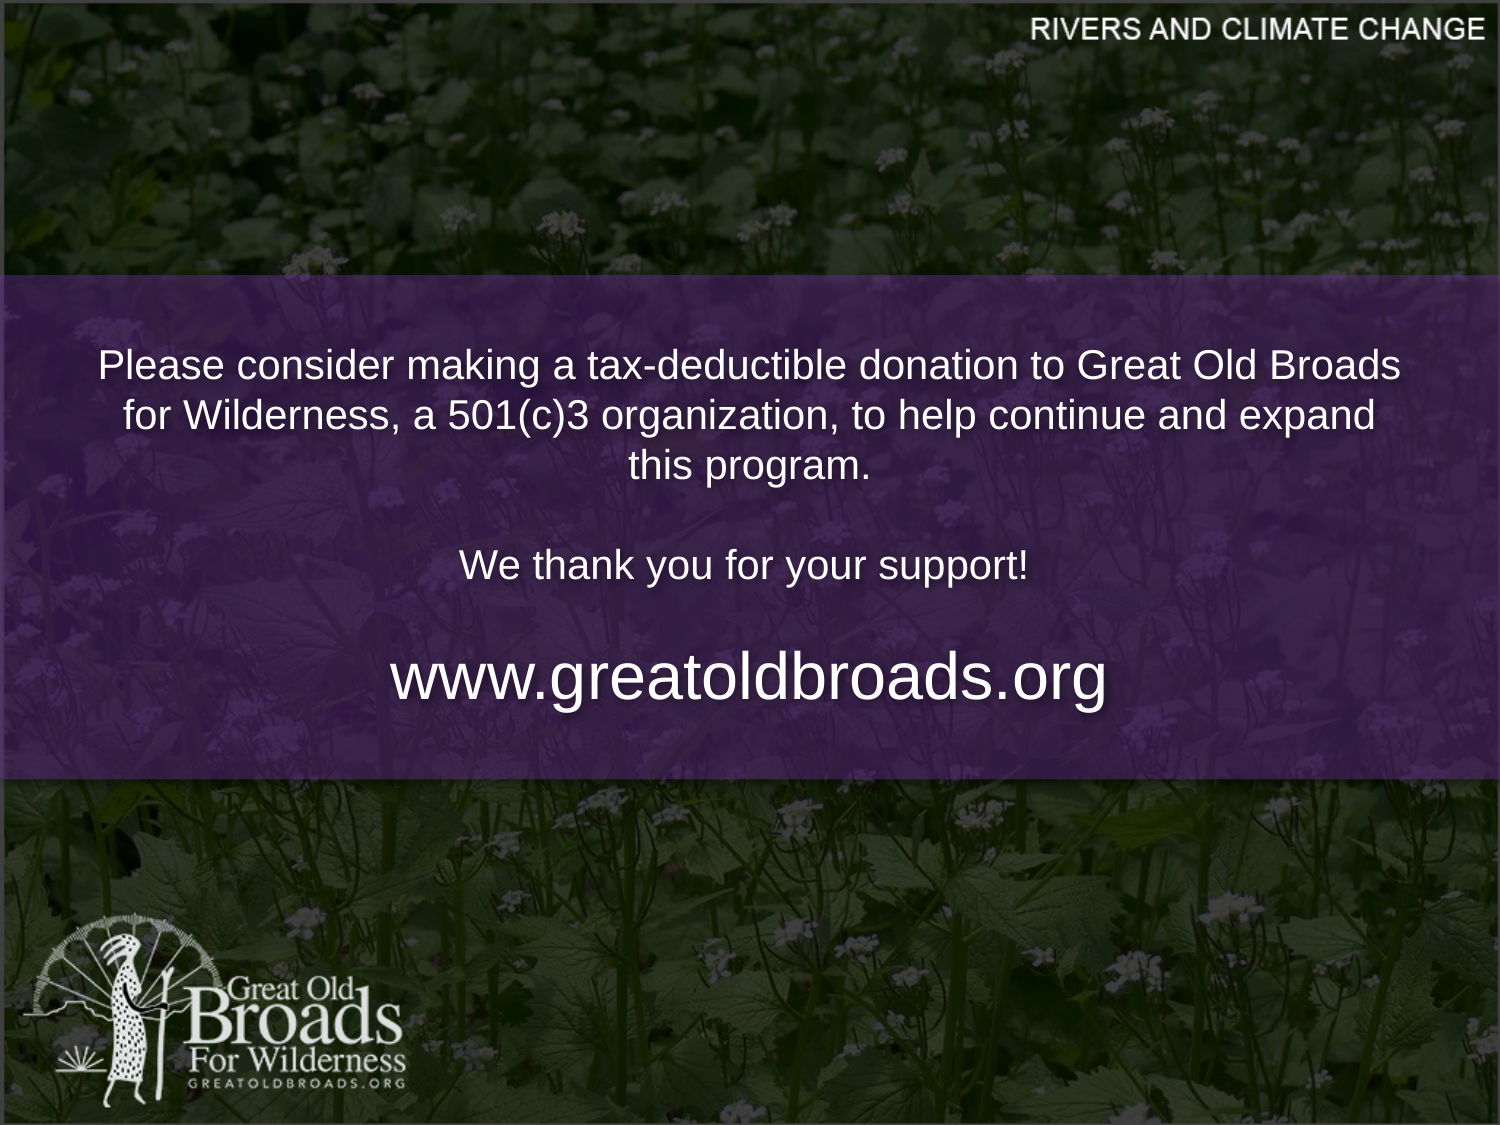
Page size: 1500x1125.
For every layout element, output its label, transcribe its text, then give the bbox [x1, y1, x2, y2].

text_box Please consider making a tax-deductible donation to Great Old Broads for Wilderness, a 501(c)3 organization, to help continue and expand this program. We thank you for your support! www.greatoldbroads.org [74, 330, 1425, 721]
text_box [0, 274, 1500, 780]
picture [0, 780, 1500, 1125]
picture [0, 0, 1500, 274]
